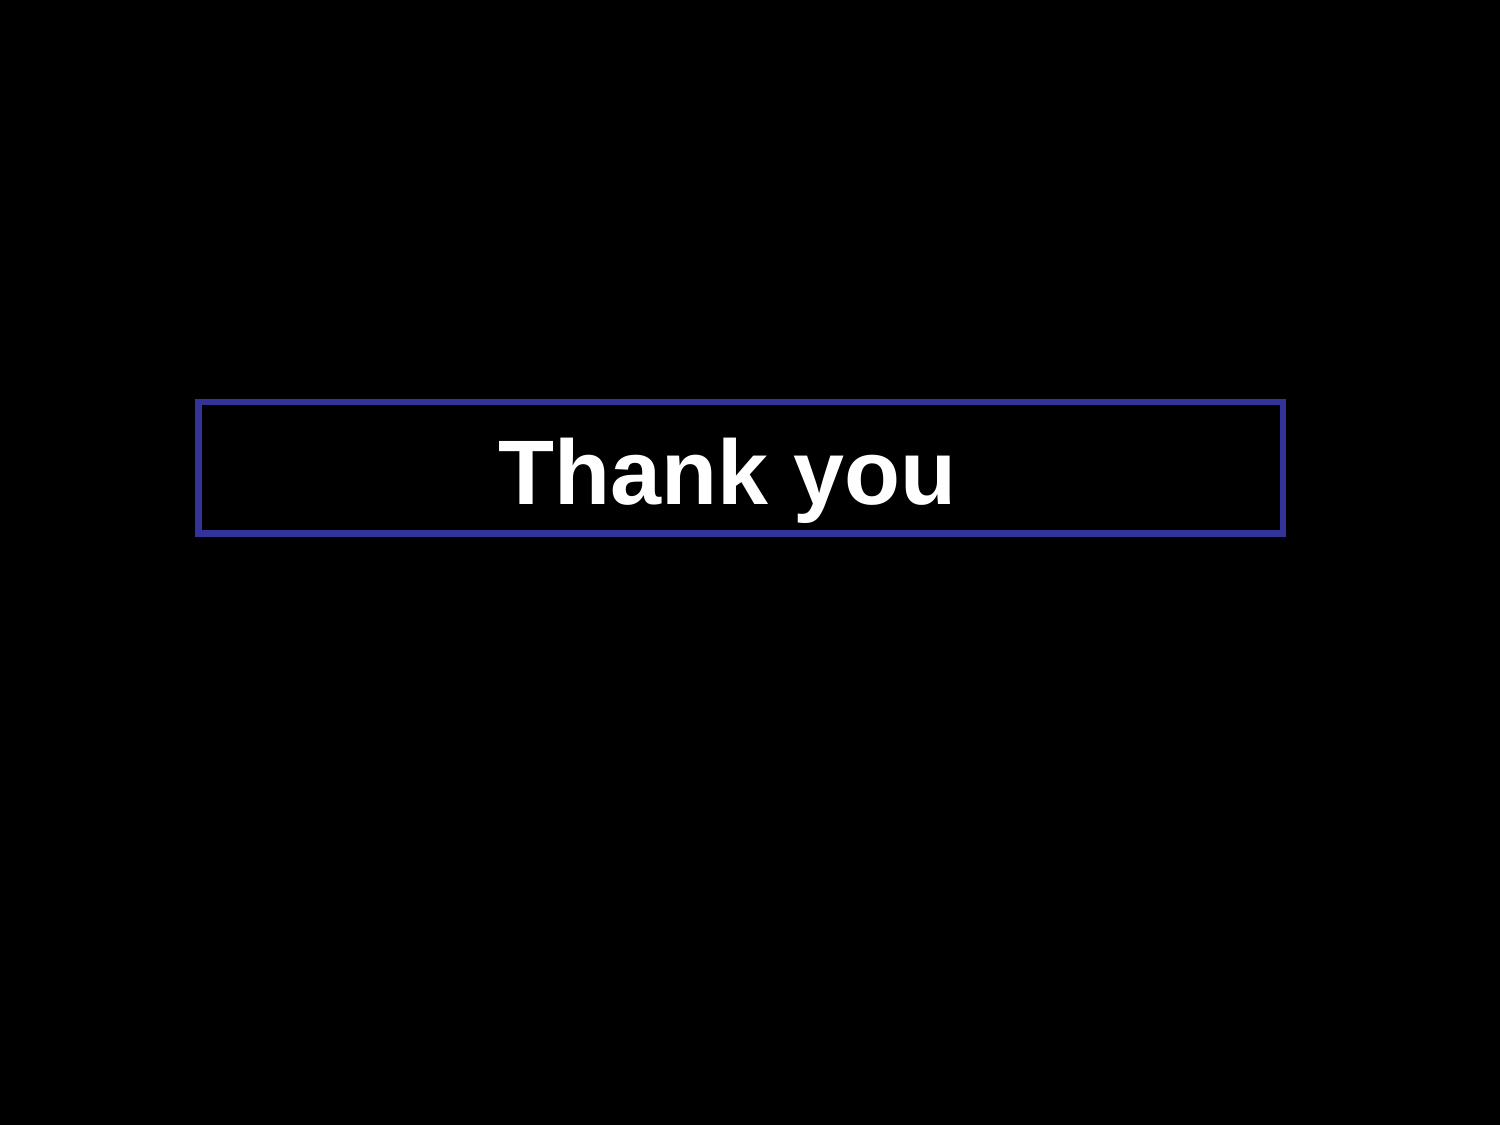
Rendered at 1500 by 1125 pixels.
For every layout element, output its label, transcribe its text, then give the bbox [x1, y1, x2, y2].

title Thank you [195, 399, 1286, 537]
